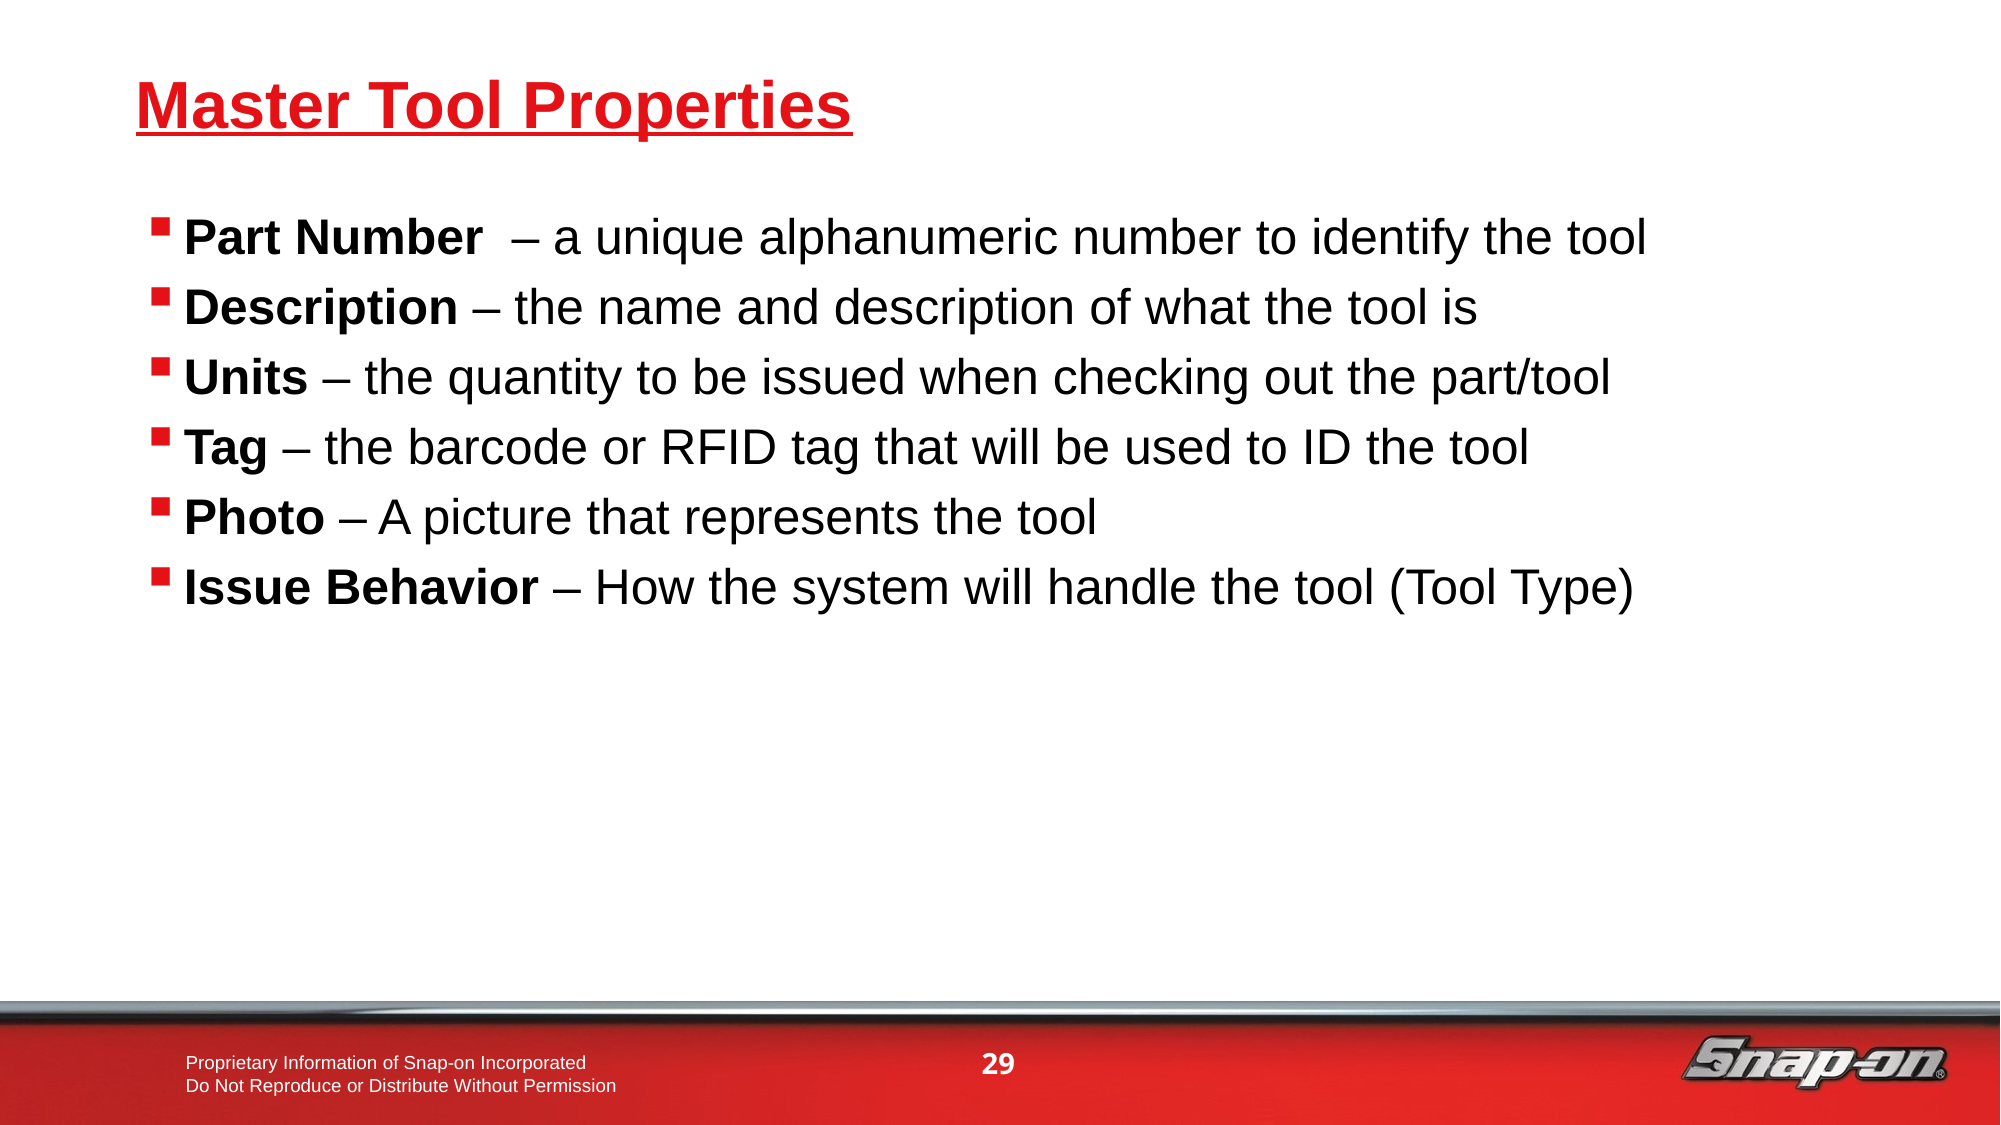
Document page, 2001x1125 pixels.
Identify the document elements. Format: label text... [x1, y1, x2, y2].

list Part Number – a unique alphanumeric number to identify the tool Description – the name and description of what the tool is Units – the quantity to be issued when checking out the part/tool Tag – the barcode or RFID tag that will be used to ID the tool Photo – A picture that represents the tool Issue Behavior – How the system will handle the tool (Tool Type) [120, 196, 1886, 971]
title Master Tool Properties [120, 7, 1886, 196]
picture [0, 1000, 2000, 1125]
slide_number 29 [966, 1037, 1117, 1113]
